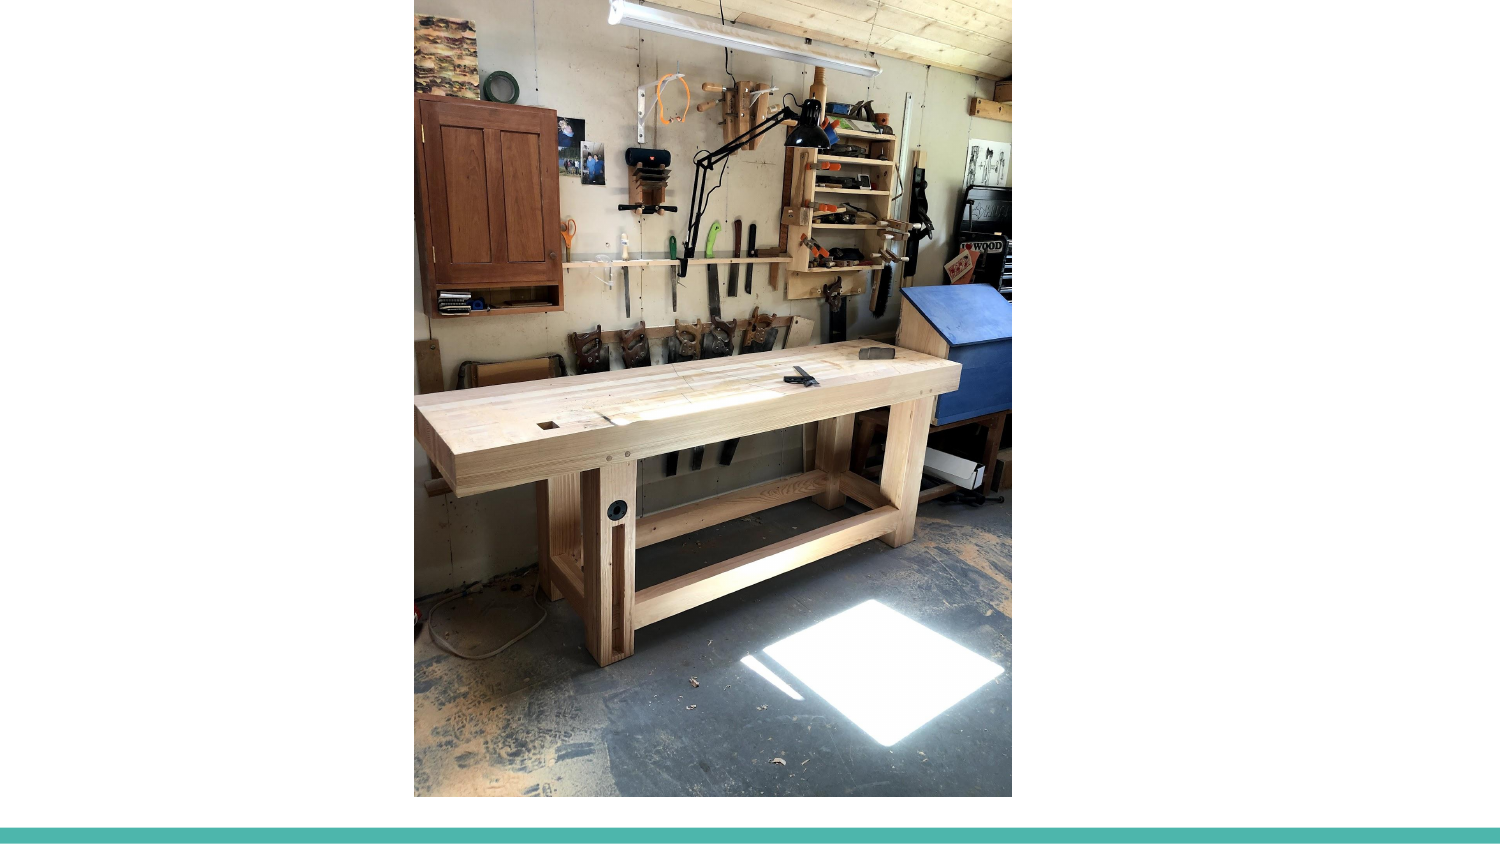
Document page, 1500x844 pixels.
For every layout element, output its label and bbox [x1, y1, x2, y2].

picture [414, 0, 1013, 797]
